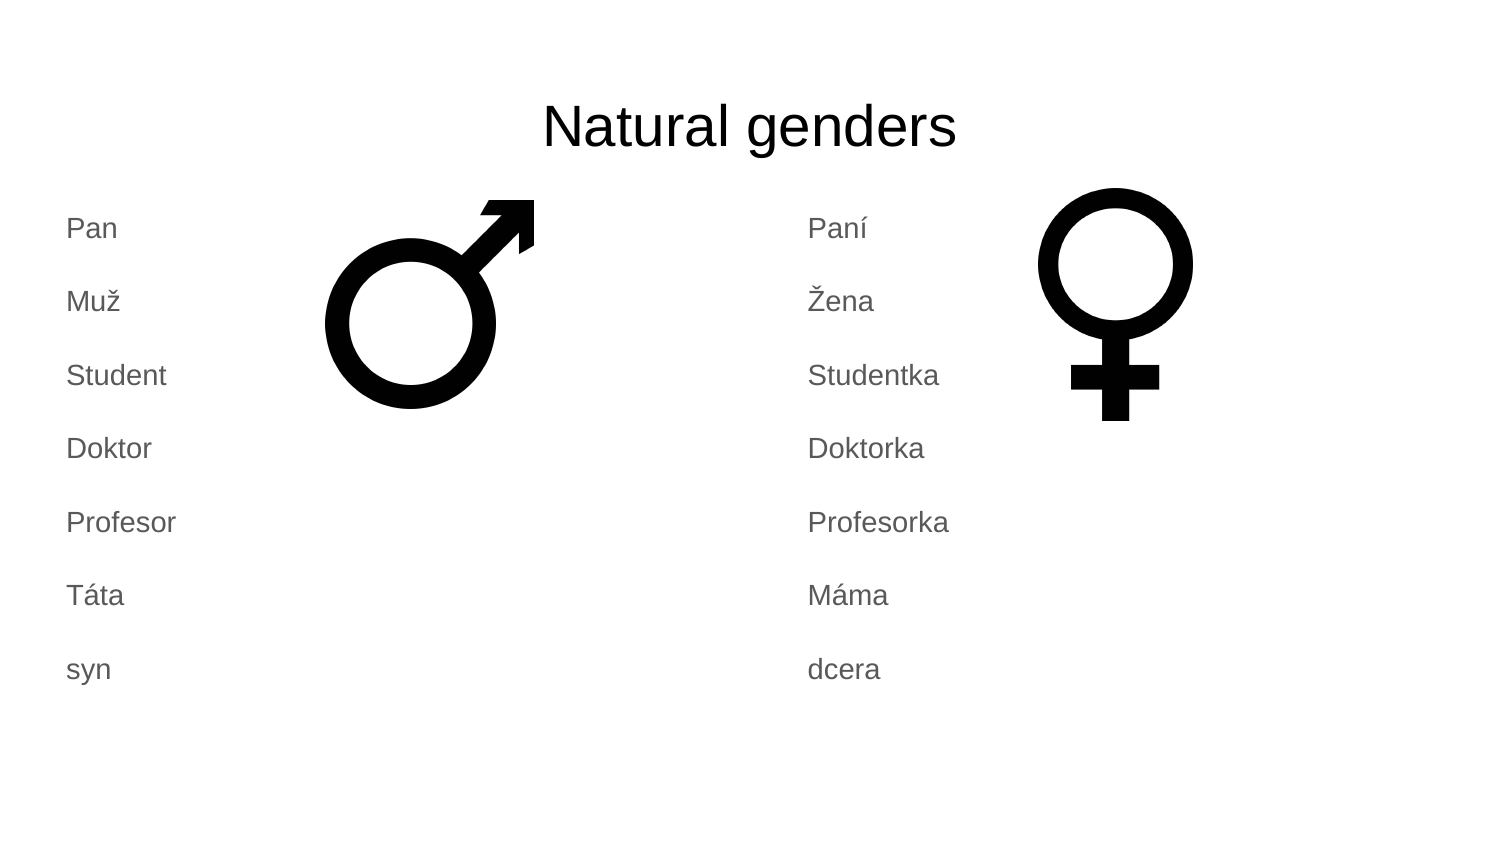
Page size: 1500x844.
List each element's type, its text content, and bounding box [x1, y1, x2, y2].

picture [1037, 188, 1193, 422]
list Paní Žena Studentka Doktorka Profesorka Máma dcera [792, 189, 1449, 750]
picture [325, 200, 534, 410]
list Pan Muž Student Doktor Profesor Táta syn [51, 189, 708, 750]
title Natural genders [51, 72, 1449, 167]
